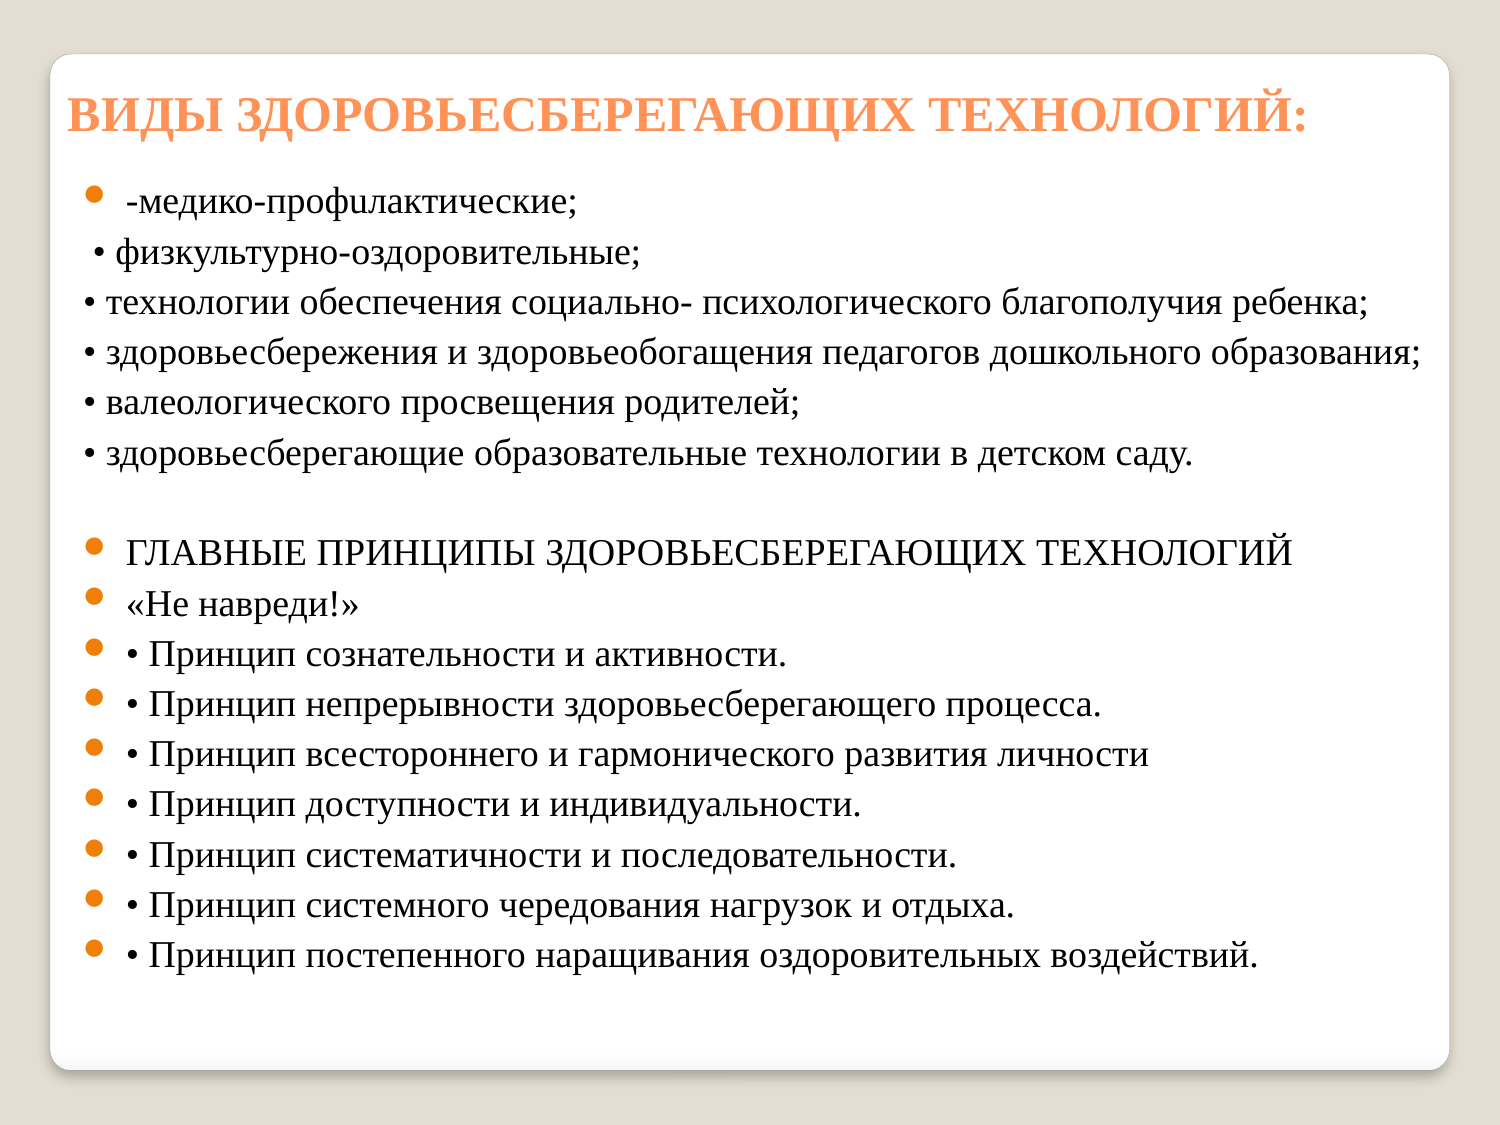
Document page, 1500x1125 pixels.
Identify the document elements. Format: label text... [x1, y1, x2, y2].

list -медико-профuлактические; • физкультурно-оздоровительные; • технологии обеспечения социально- психологического благополучия ребенка; • здоровьесбережения и здоровьеобогащения педагогов дошкольного образования; • валеологического просвещения родителей; • здоровьесберегающие образовательные технологии в детском саду. ГЛАВНЫЕ ПРИНЦИПЫ ЗДОРОВЬЕСБЕРЕГАЮЩИХ ТЕХНОЛОГИЙ «Не навреди!» • Принцип сознательности и активности. • Принцип непрерывности здоровьесберегающего процесса. • Принцип всестороннего и гармонического развития личности • Принцип доступности и индивидуальности. • Принцип систематичности и последовательности. • Принцип системного чередования нагрузок и отдыха. • Принцип постепенного наращивания оздоровительных воздействий. [53, 160, 1447, 1024]
title ВИДЫ ЗДОРОВЬЕСБЕРЕГАЮЩИХ ТЕХНОЛОГИЙ: [53, 54, 1447, 149]
